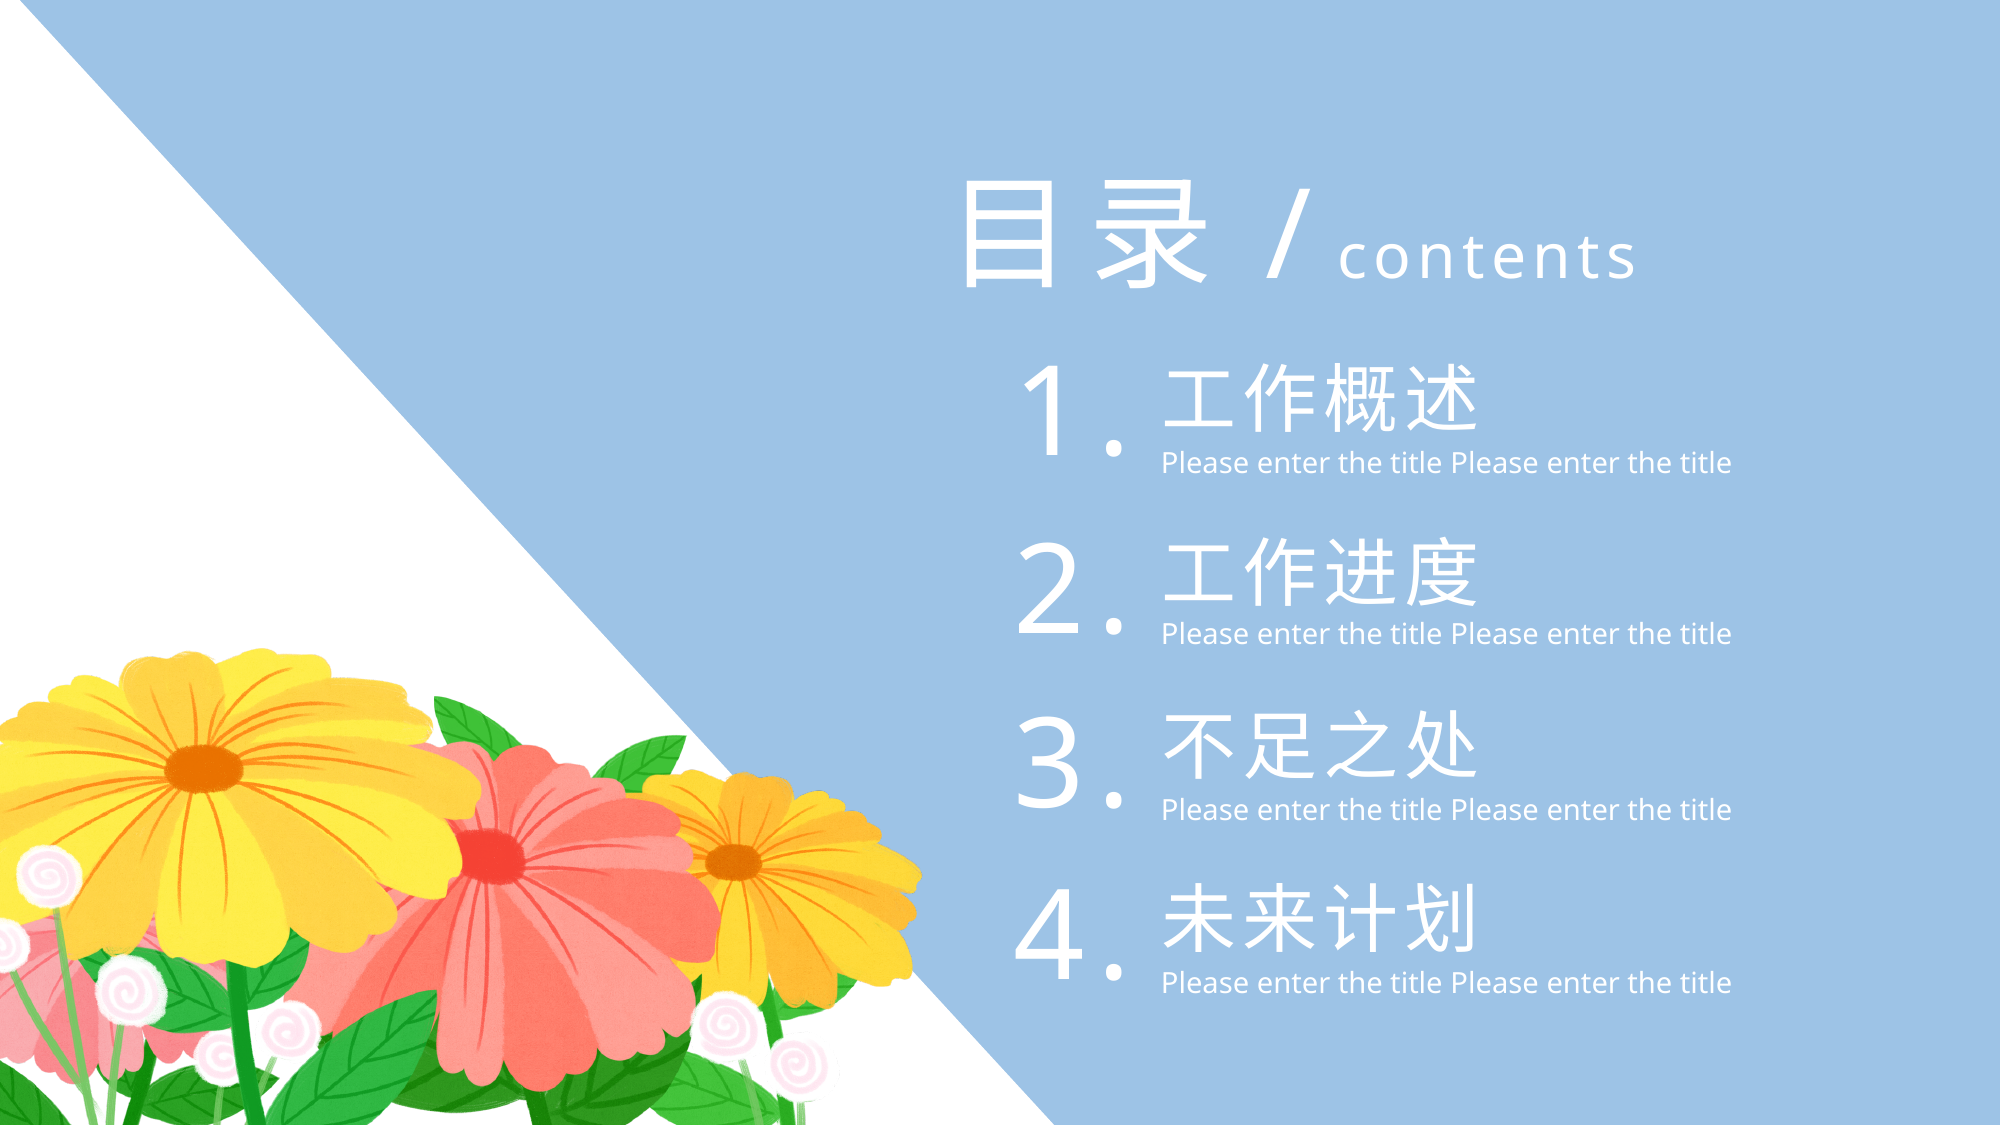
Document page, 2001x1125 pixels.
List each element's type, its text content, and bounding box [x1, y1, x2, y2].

picture [0, 466, 952, 1125]
text_box [0, 0, 450, 466]
text_box [952, 1012, 1056, 1125]
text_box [984, 323, 1805, 490]
text_box 目 录 / contents [932, 146, 1781, 312]
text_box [984, 675, 1805, 843]
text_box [984, 847, 1805, 1014]
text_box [984, 501, 1805, 668]
